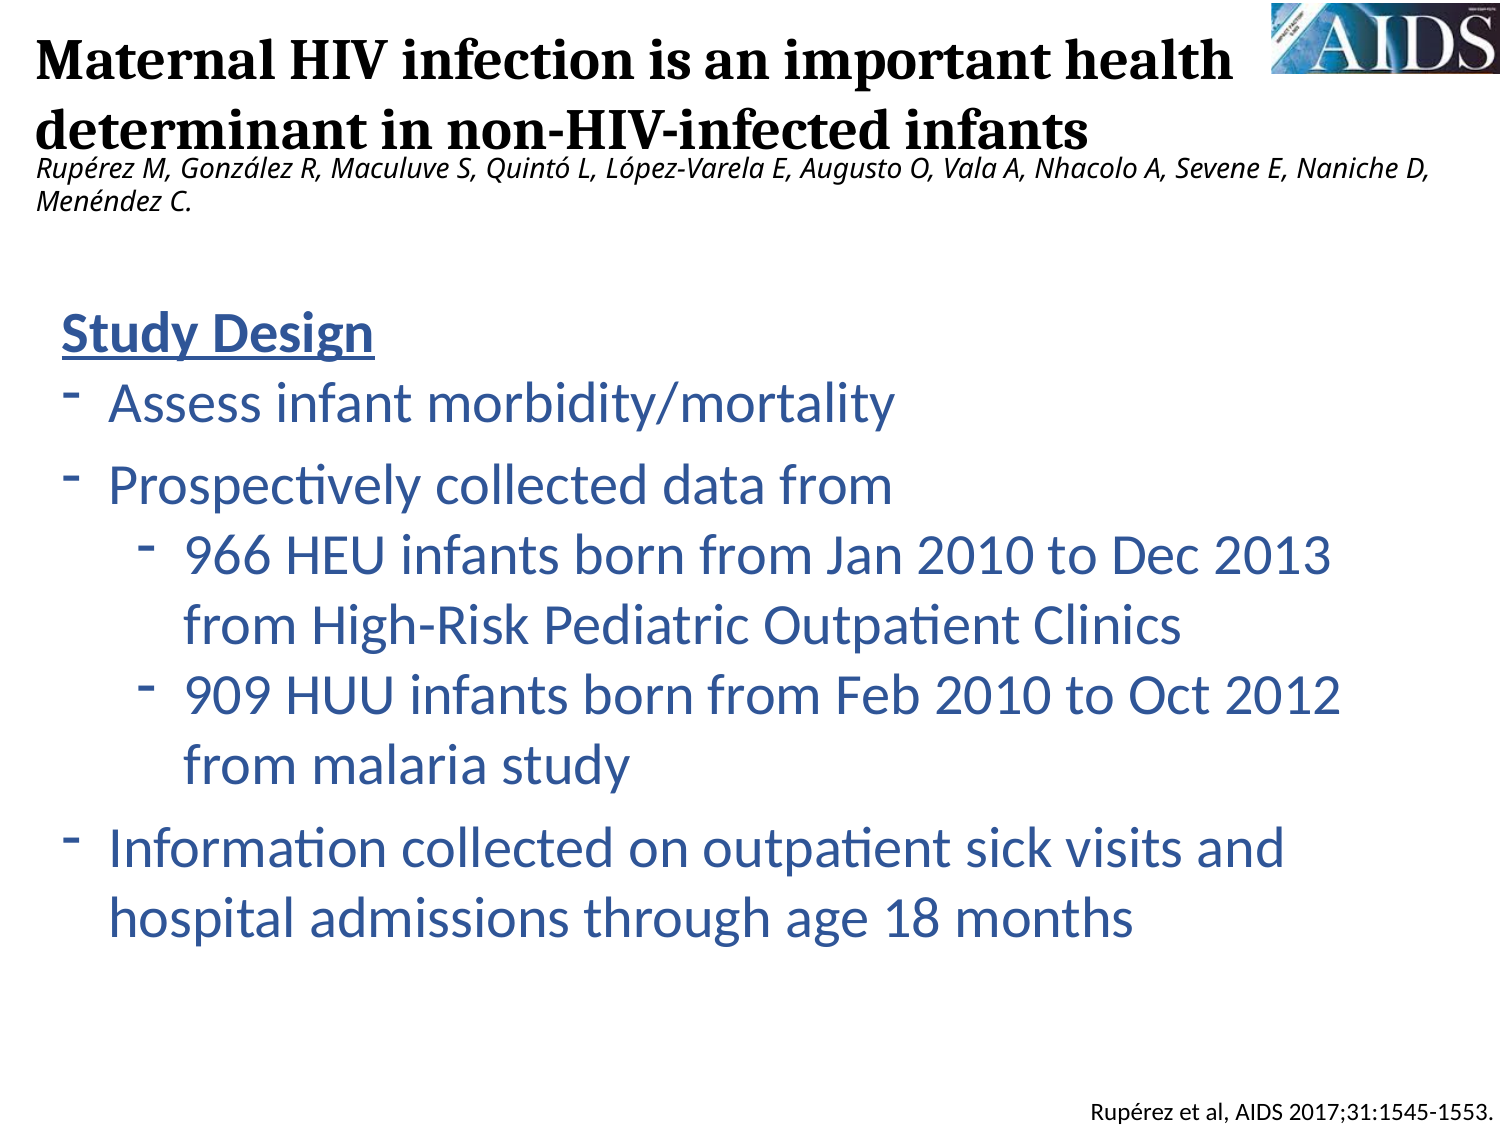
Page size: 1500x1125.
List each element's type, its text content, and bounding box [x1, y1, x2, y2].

text_box Study Design Assess infant morbidity/mortality Prospectively collected data from 966 HEU infants born from Jan 2010 to Dec 2013 from High-Risk Pediatric Outpatient Clinics 909 HUU infants born from Feb 2010 to Oct 2012 from malaria study Information collected on outpatient sick visits and hospital admissions through age 18 months [46, 286, 1469, 957]
text_box Rupérez M, González R, Maculuve S, Quintó L, López-Varela E, Augusto O, Vala A, Nhacolo A, Sevene E, Naniche D, Menéndez C. [21, 142, 1462, 225]
text_box Rupérez et al, AIDS 2017;31:1545-1553. [1075, 1088, 1500, 1125]
text_box Maternal HIV infection is an important health determinant in non-HIV-infected infants [21, 13, 1442, 142]
picture [1271, 3, 1500, 74]
